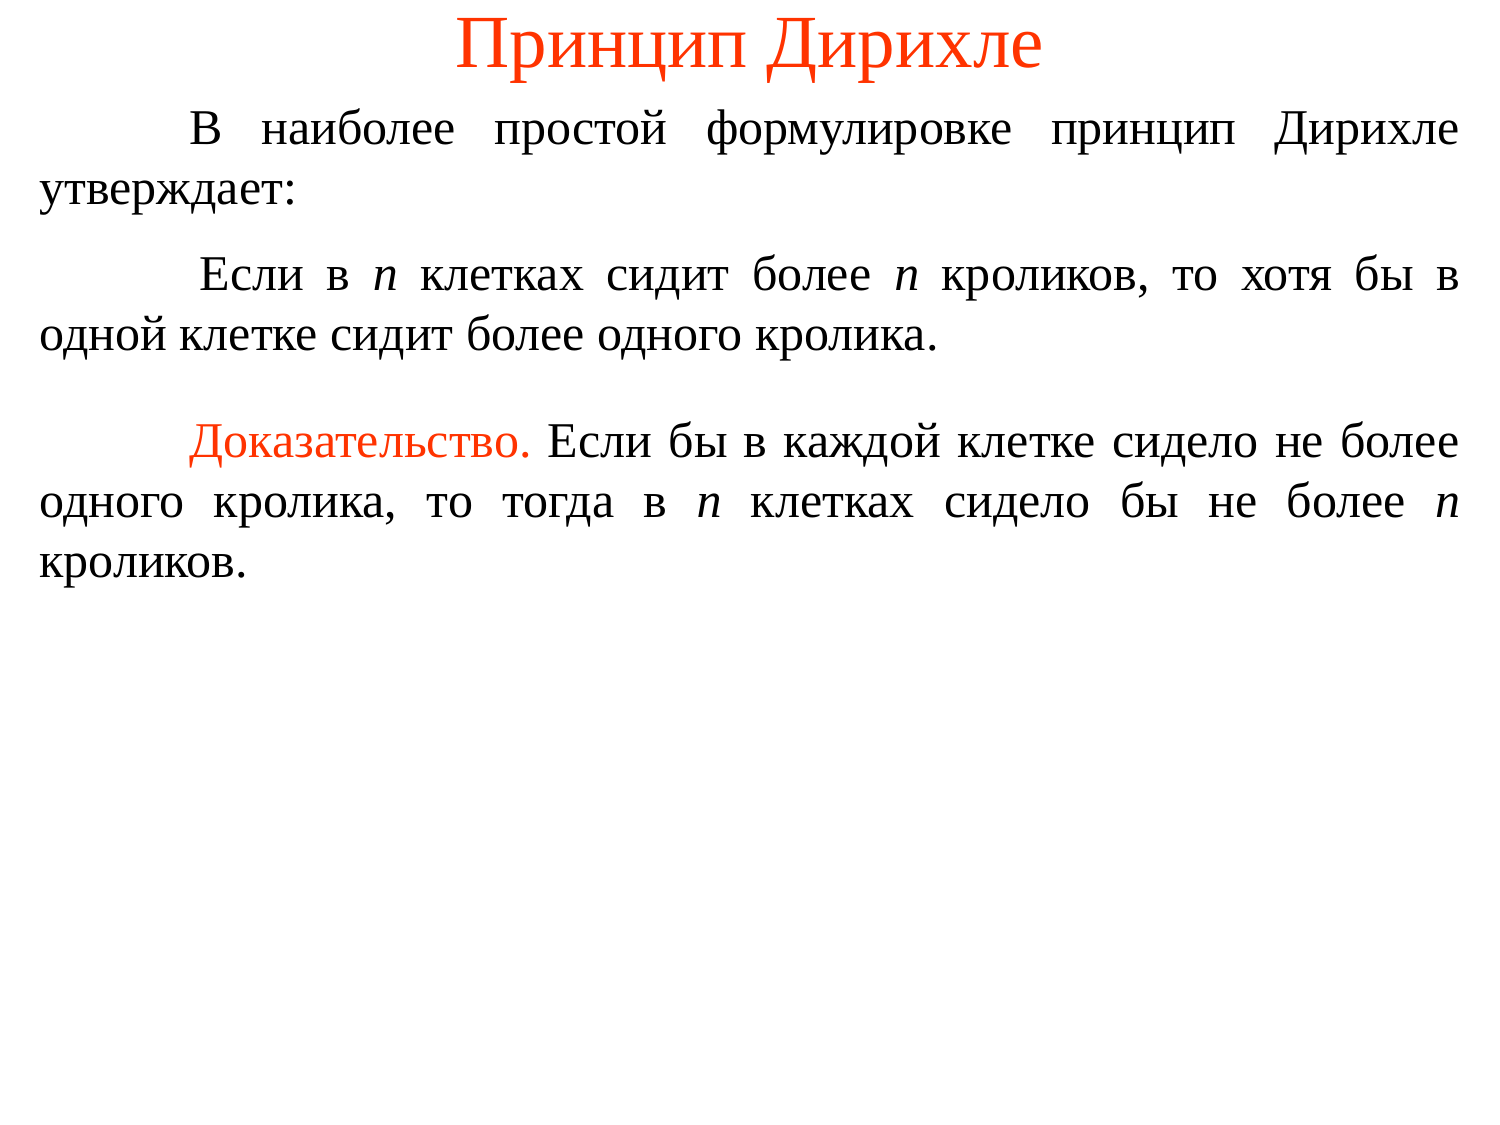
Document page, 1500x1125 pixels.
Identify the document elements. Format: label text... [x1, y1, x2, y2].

text_box Доказательство. Если бы в каждой клетке сидело не более одного кролика, то тогда в n клетках сидело бы не более n кроликов. [24, 399, 1475, 595]
title Принцип Дирихле [112, 0, 1388, 75]
text_box В наиболее простой формулировке принцип Дирихле утверждает: Если в n клетках сидит более n кроликов, то хотя бы в одной клетке сидит более одного кролика. [24, 87, 1475, 368]
